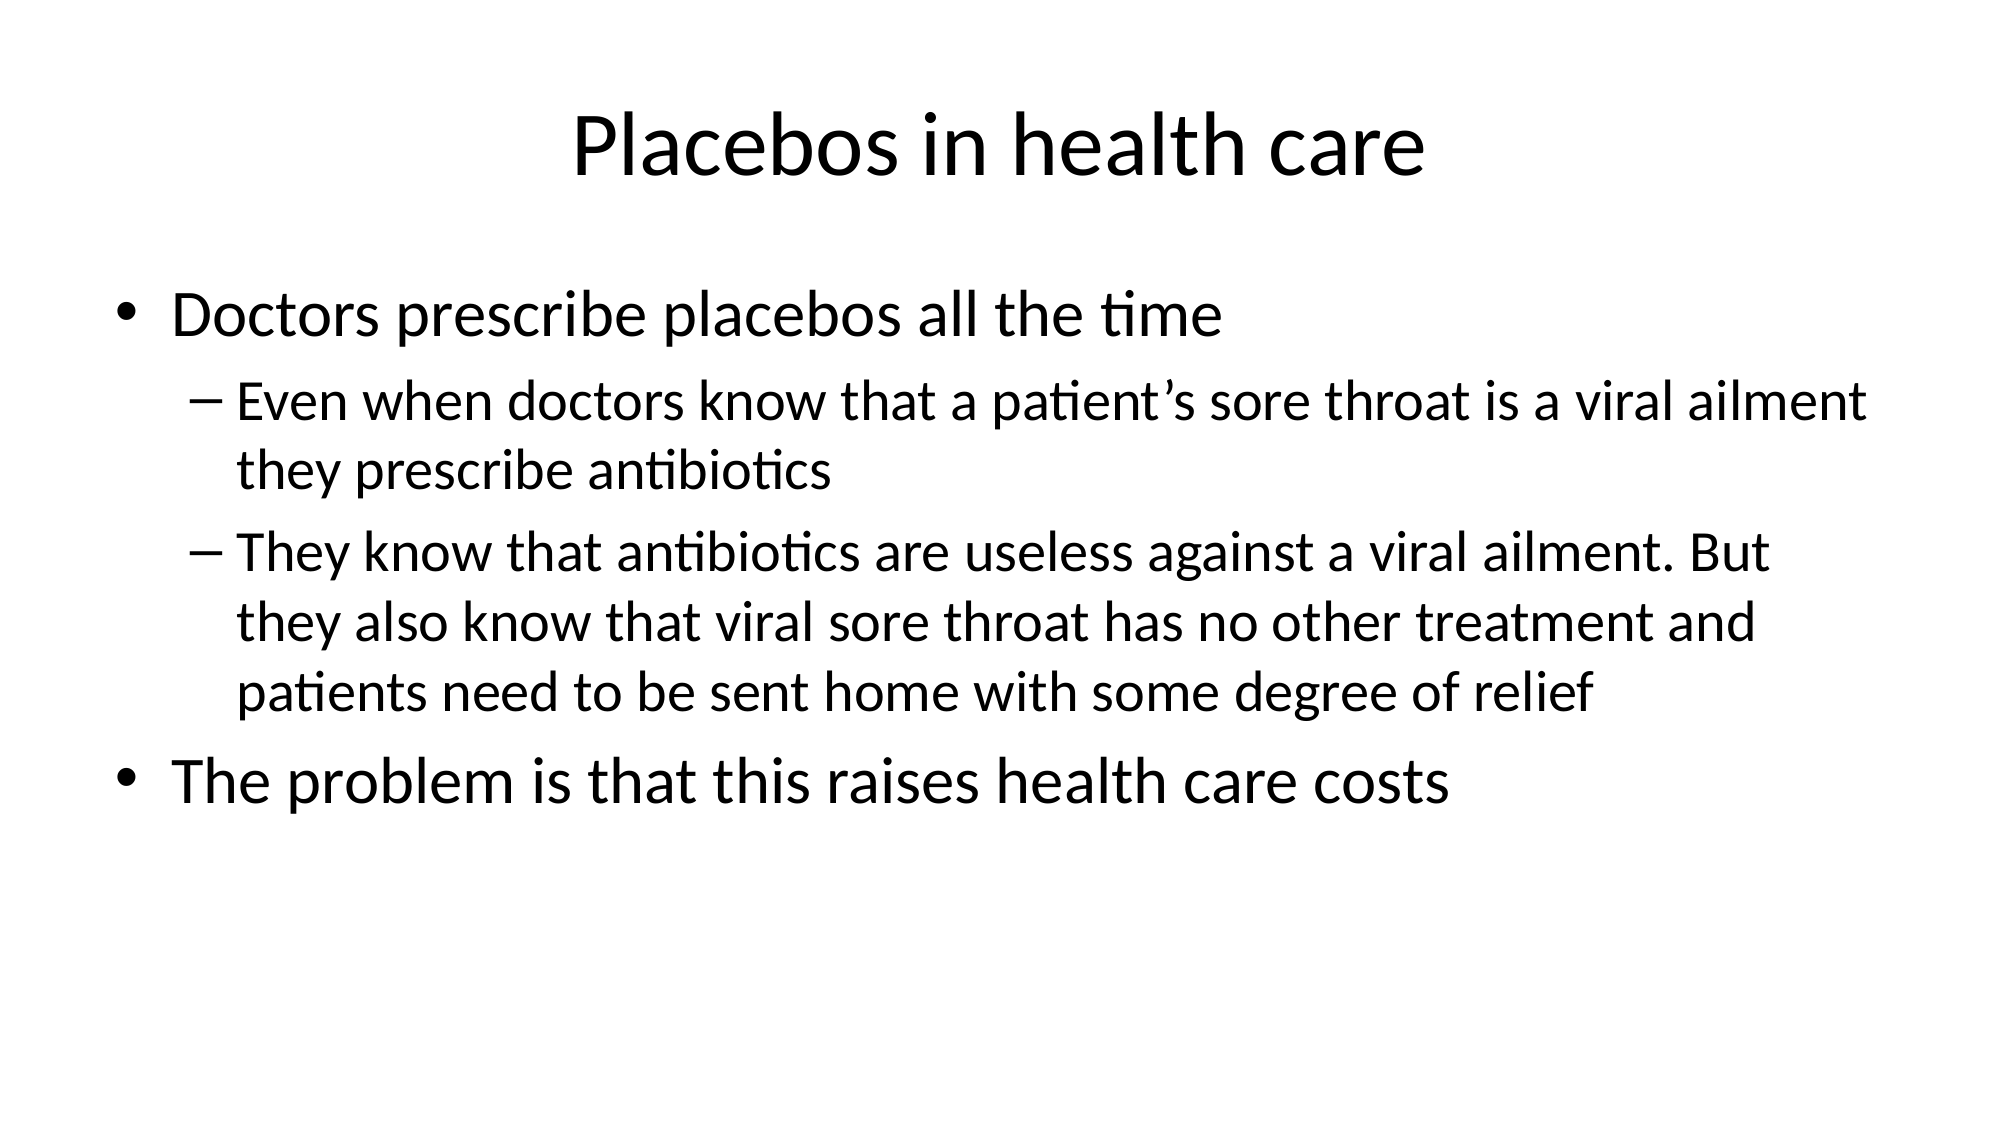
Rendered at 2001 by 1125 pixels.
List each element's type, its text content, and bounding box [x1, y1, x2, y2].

title Placebos in health care [99, 45, 1900, 233]
list Doctors prescribe placebos all the time Even when doctors know that a patient’s sore throat is a viral ailment they prescribe antibiotics They know that antibiotics are useless against a viral ailment. But they also know that viral sore throat has no other treatment and patients need to be sent home with some degree of relief The problem is that this raises health care costs [99, 262, 1900, 1005]
